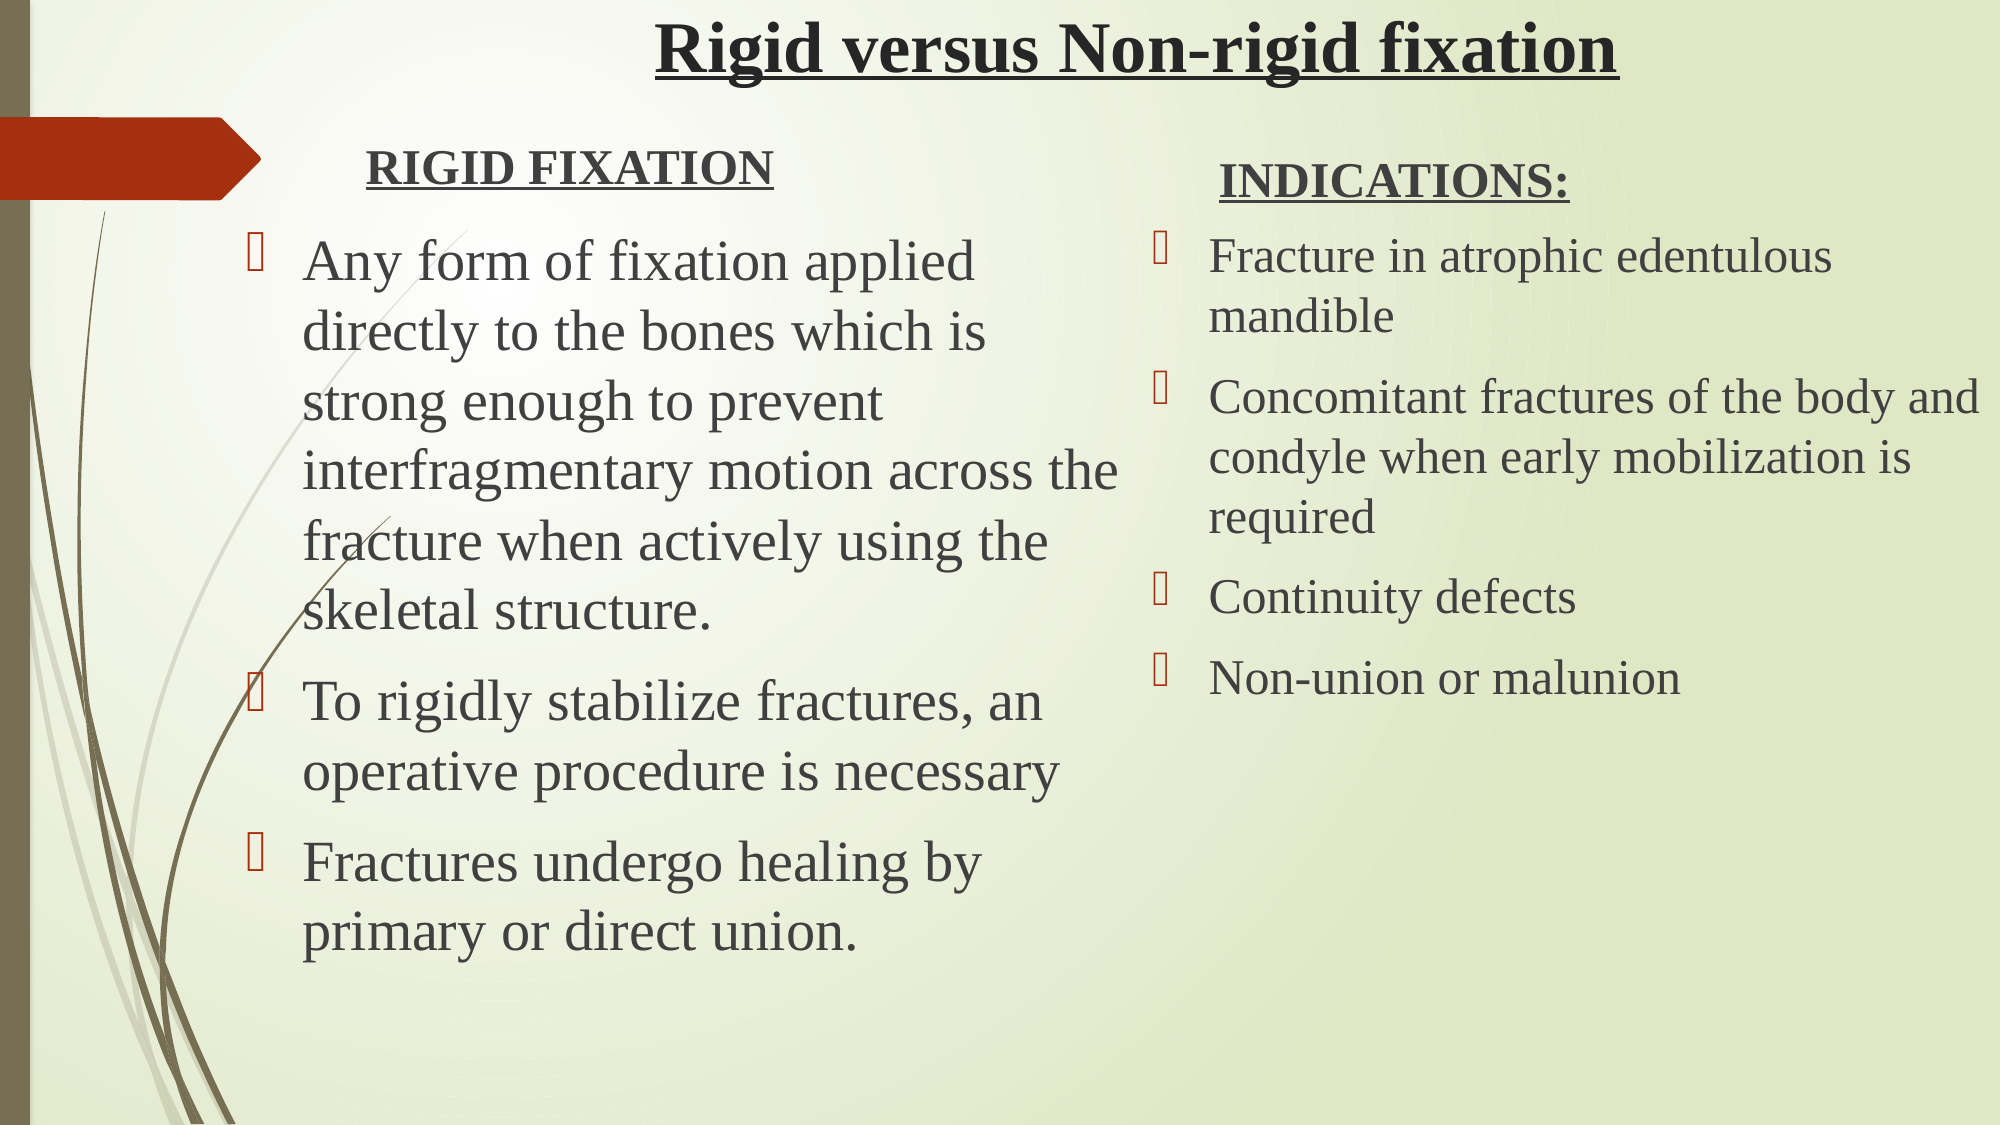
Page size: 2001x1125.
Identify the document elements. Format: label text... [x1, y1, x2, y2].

list Any form of fixation applied directly to the bones which is strong enough to prevent interfragmentary motion across the fracture when actively using the skeletal structure. To rigidly stabilize fractures, an operative procedure is necessary Fractures undergo healing by primary or direct union. [230, 214, 1137, 1108]
list RIGID FIXATION [350, 107, 1006, 202]
title Rigid versus Non-rigid fixation [406, 0, 1869, 95]
list INDICATIONS: [1203, 120, 2000, 214]
list Fracture in atrophic edentulous mandible Concomitant fractures of the body and condyle when early mobilization is required Continuity defects Non-union or malunion [1137, 214, 2000, 1125]
